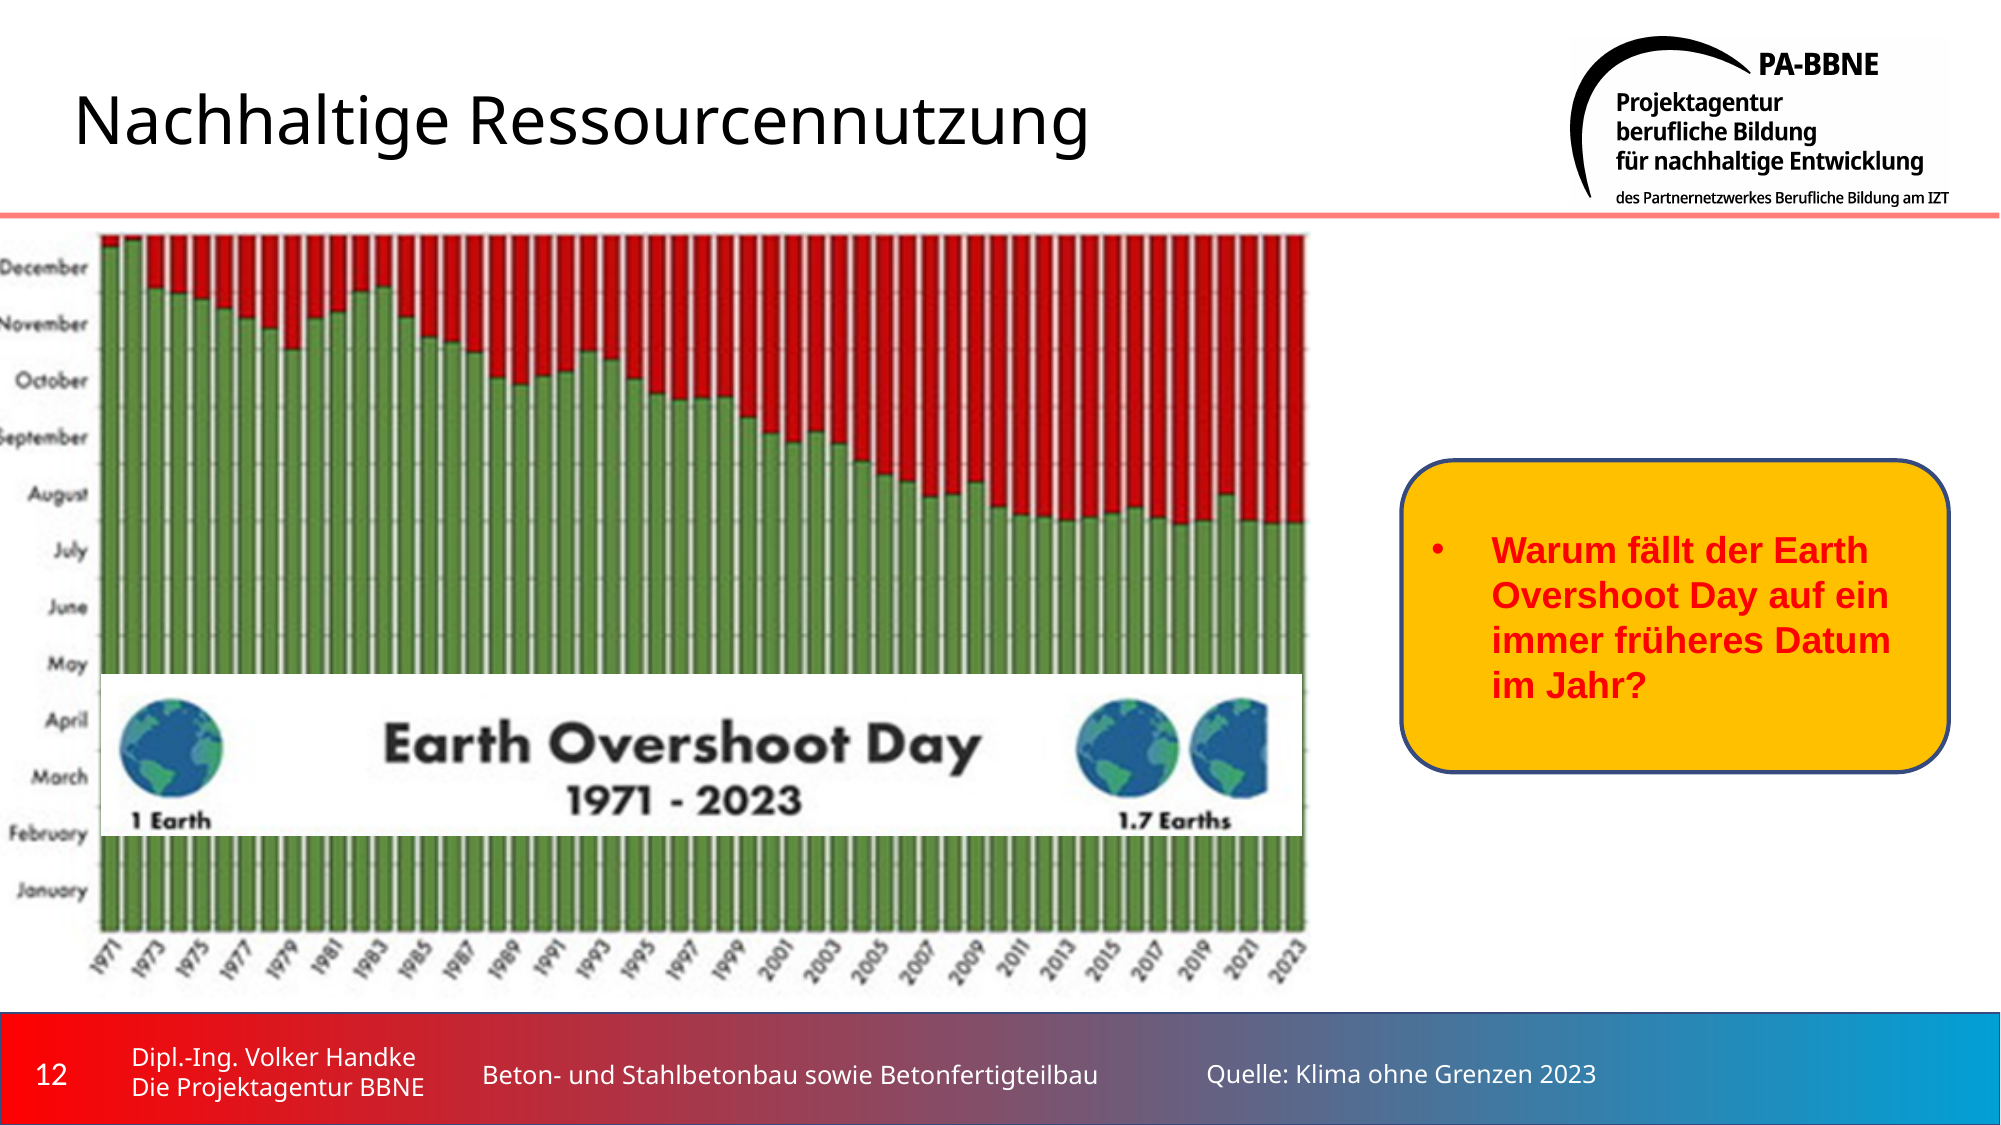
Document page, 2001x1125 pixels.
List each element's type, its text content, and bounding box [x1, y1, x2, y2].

picture [1570, 36, 1949, 207]
title Nachhaltige Ressourcennutzung [59, 29, 1536, 207]
list Quelle: Klima ohne Grenzen 2023 [1191, 1026, 1949, 1118]
picture [0, 231, 1311, 1002]
text_box Warum fällt der Earth Overshoot Day auf ein immer früheres Datum im Jahr? [1401, 460, 1949, 773]
slide_number 12 [0, 1026, 102, 1118]
text_box Beton- und Stahlbetonbau sowie Betonfertigteilbau [467, 1030, 1160, 1123]
footer Dipl.-Ing. Volker Handke Die Projektagentur BBNE [116, 1026, 533, 1118]
